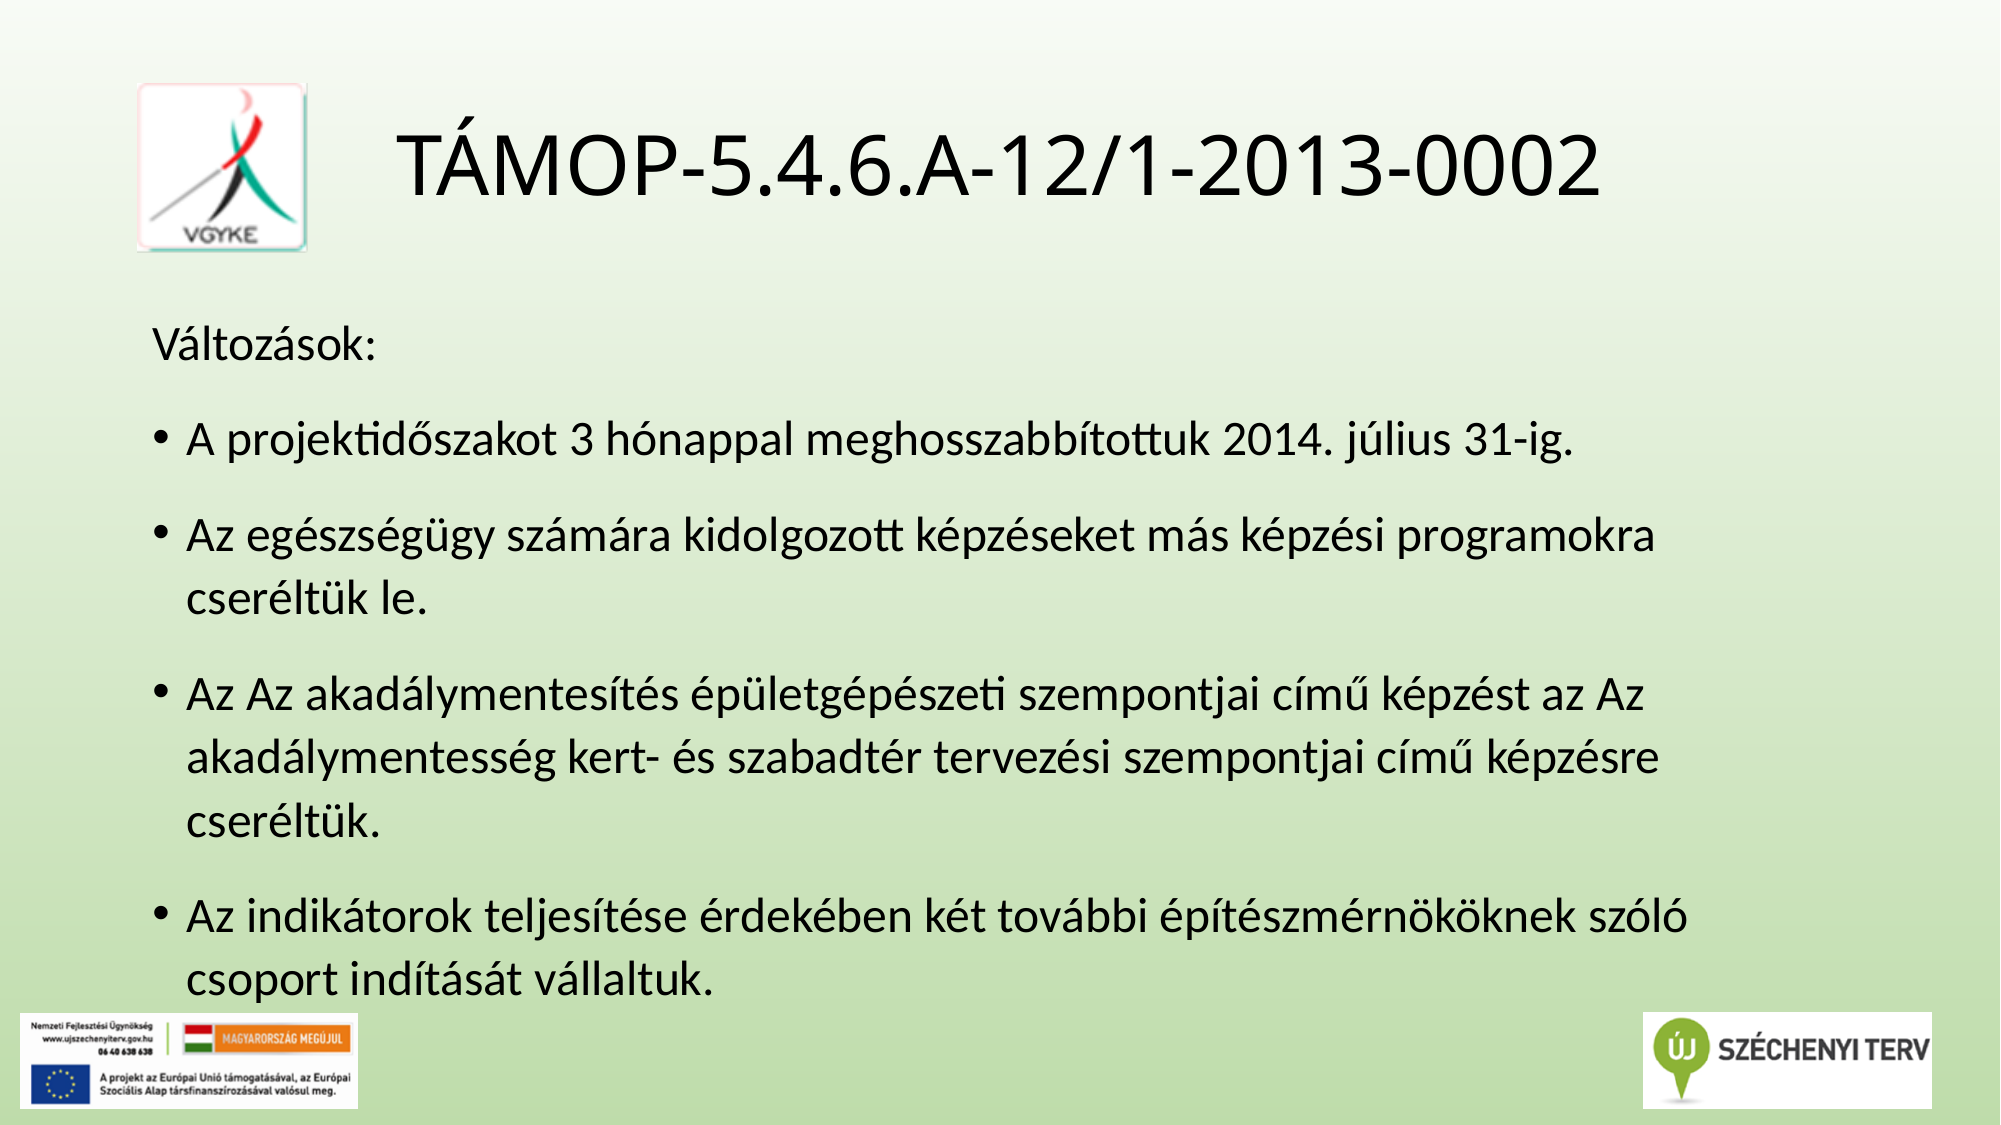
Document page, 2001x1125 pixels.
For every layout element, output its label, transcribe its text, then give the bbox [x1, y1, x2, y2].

picture [137, 83, 309, 254]
title TÁMOP-5.4.6.A-12/1-2013-0002 [137, 59, 1863, 278]
picture [20, 1013, 358, 1109]
picture [1643, 1012, 1932, 1109]
list Változások: A projektidőszakot 3 hónappal meghosszabbítottuk 2014. július 31-ig. Az egészségügy számára kidolgozott képzéseket más képzési programokra cseréltük le. Az Az akadálymentesítés épületgépészeti szempontjai című képzést az Az akadálymentesség kert- és szabadtér tervezési szempontjai című képzésre cseréltük. Az indikátorok teljesítése érdekében két további építészmérnököknek szóló csoport indítását vállaltuk. [137, 299, 1863, 1014]
